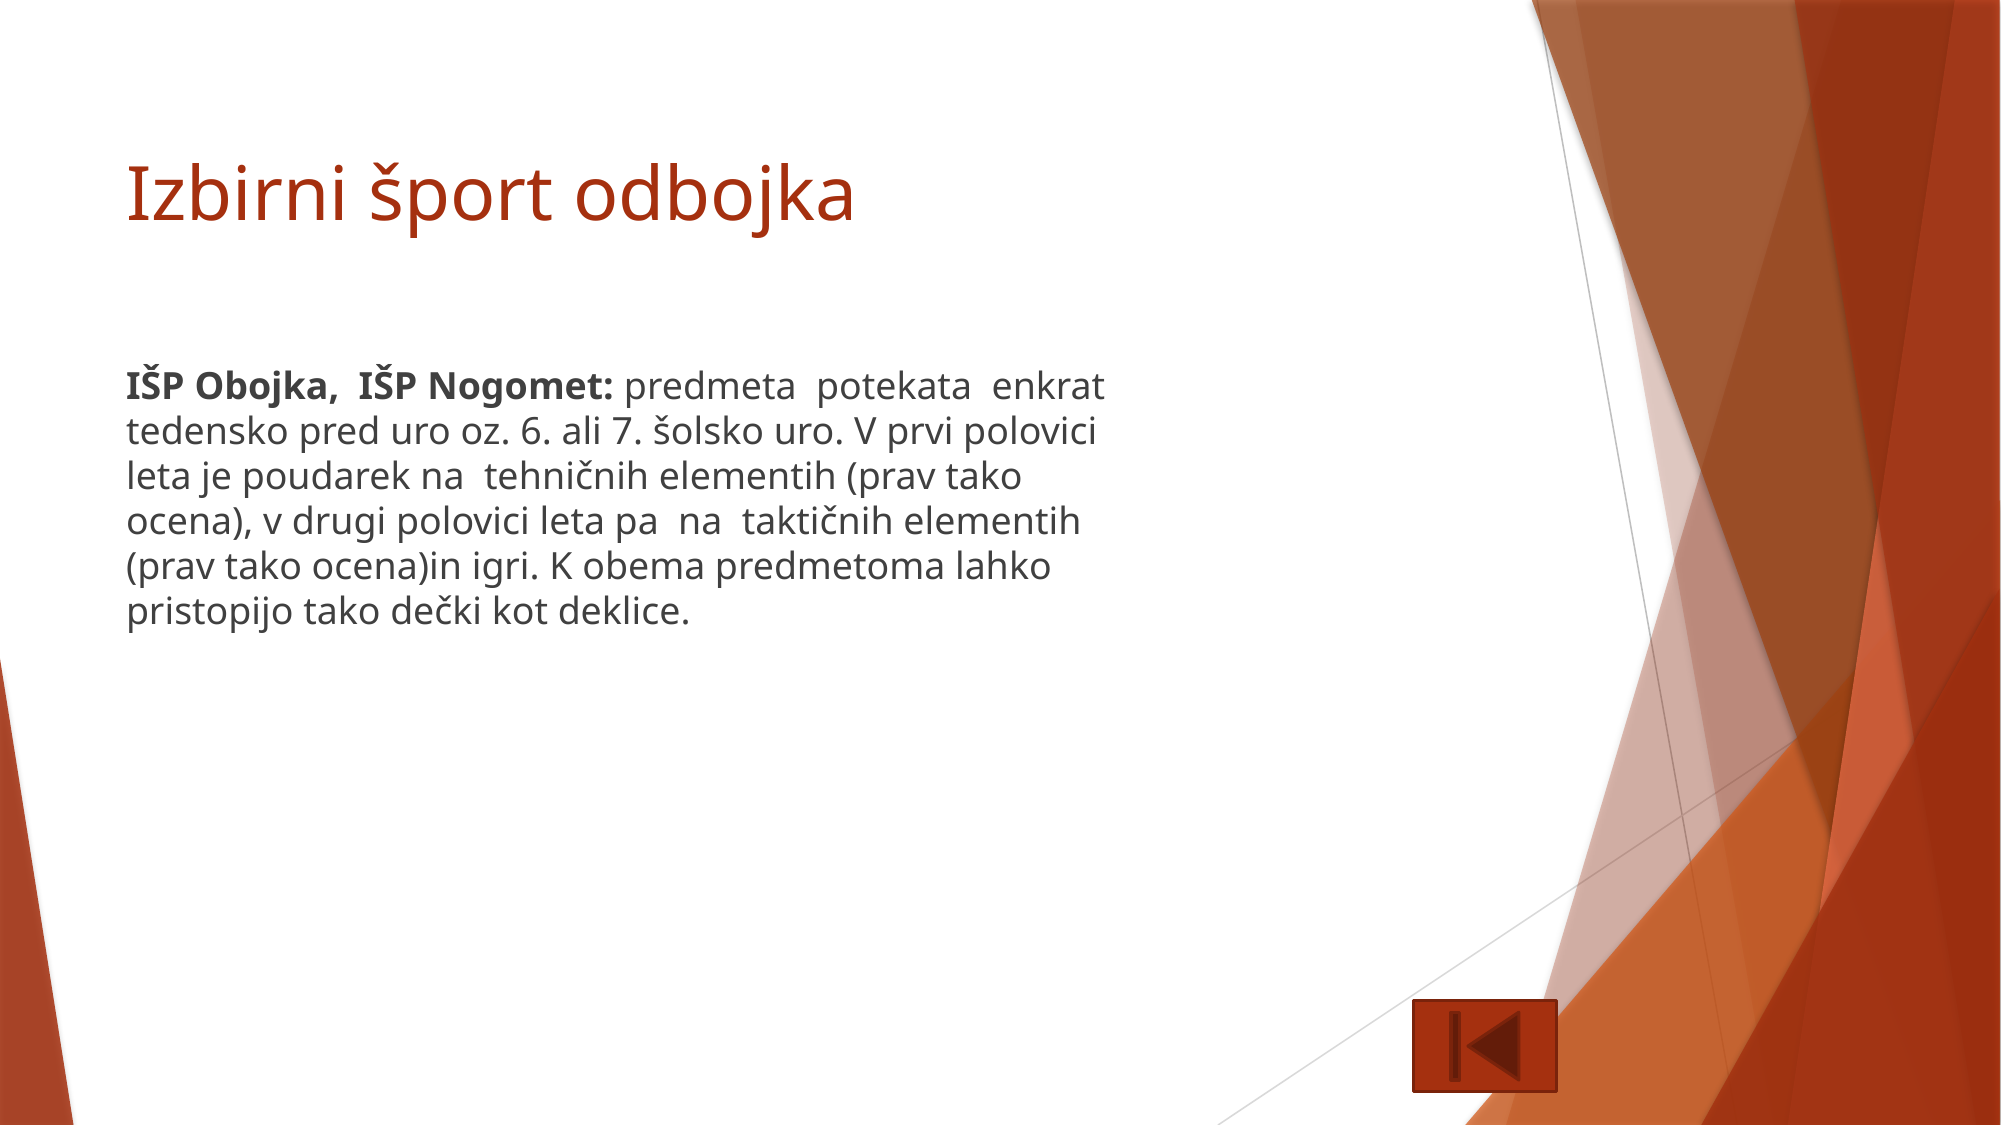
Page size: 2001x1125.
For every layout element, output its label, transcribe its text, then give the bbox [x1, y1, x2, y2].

title Izbirni šport odbojka [111, 137, 1522, 355]
text_box [1412, 999, 1558, 1093]
list IŠP Obojka, IŠP Nogomet: predmeta potekata enkrat tedensko pred uro oz. 6. ali 7. šolsko uro. V prvi polovici leta je poudarek na tehničnih elementih (prav tako ocena), v drugi polovici leta pa na taktičnih elementih (prav tako ocena)in igri. K obema predmetoma lahko pristopijo tako dečki kot deklice. [111, 354, 1164, 810]
